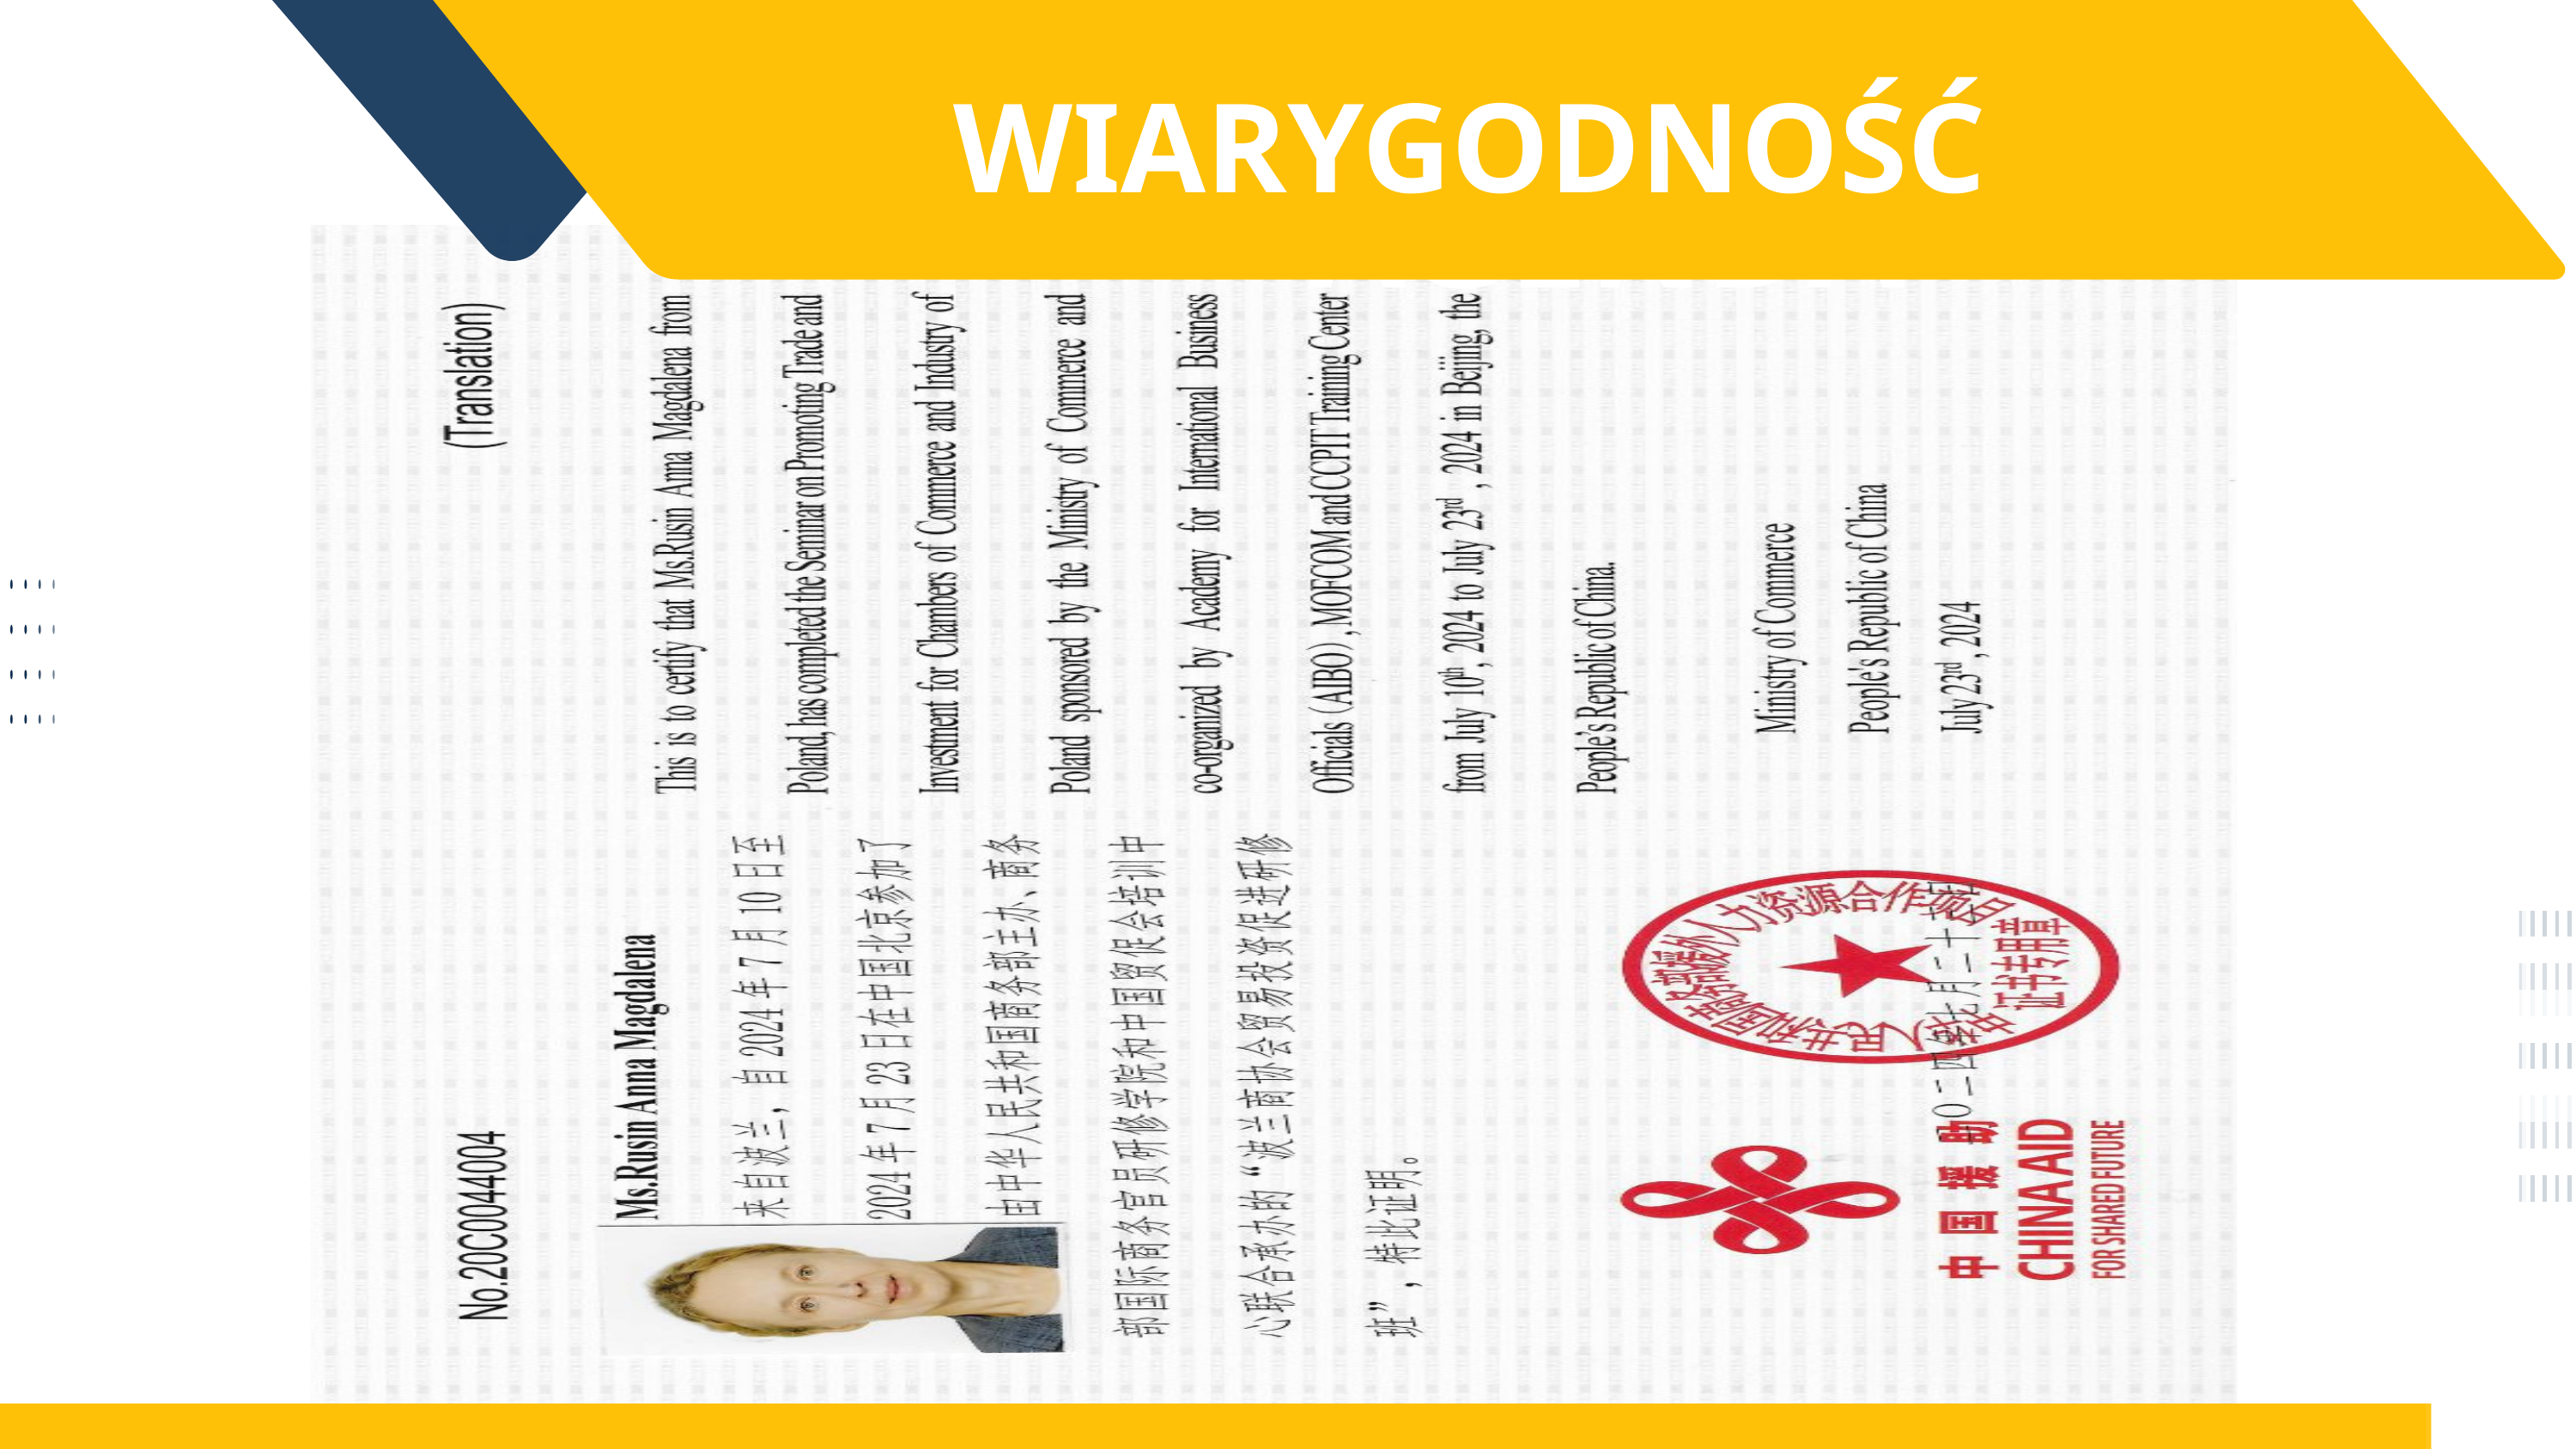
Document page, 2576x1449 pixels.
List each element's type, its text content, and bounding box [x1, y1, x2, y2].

text_box [0, 1404, 2432, 1449]
text_box [0, 579, 55, 724]
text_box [186, 0, 366, 280]
text_box [2518, 911, 2576, 1202]
text_box [310, 288, 2238, 1404]
text_box AGENDA [1308, 289, 2000, 318]
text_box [371, 0, 2576, 280]
